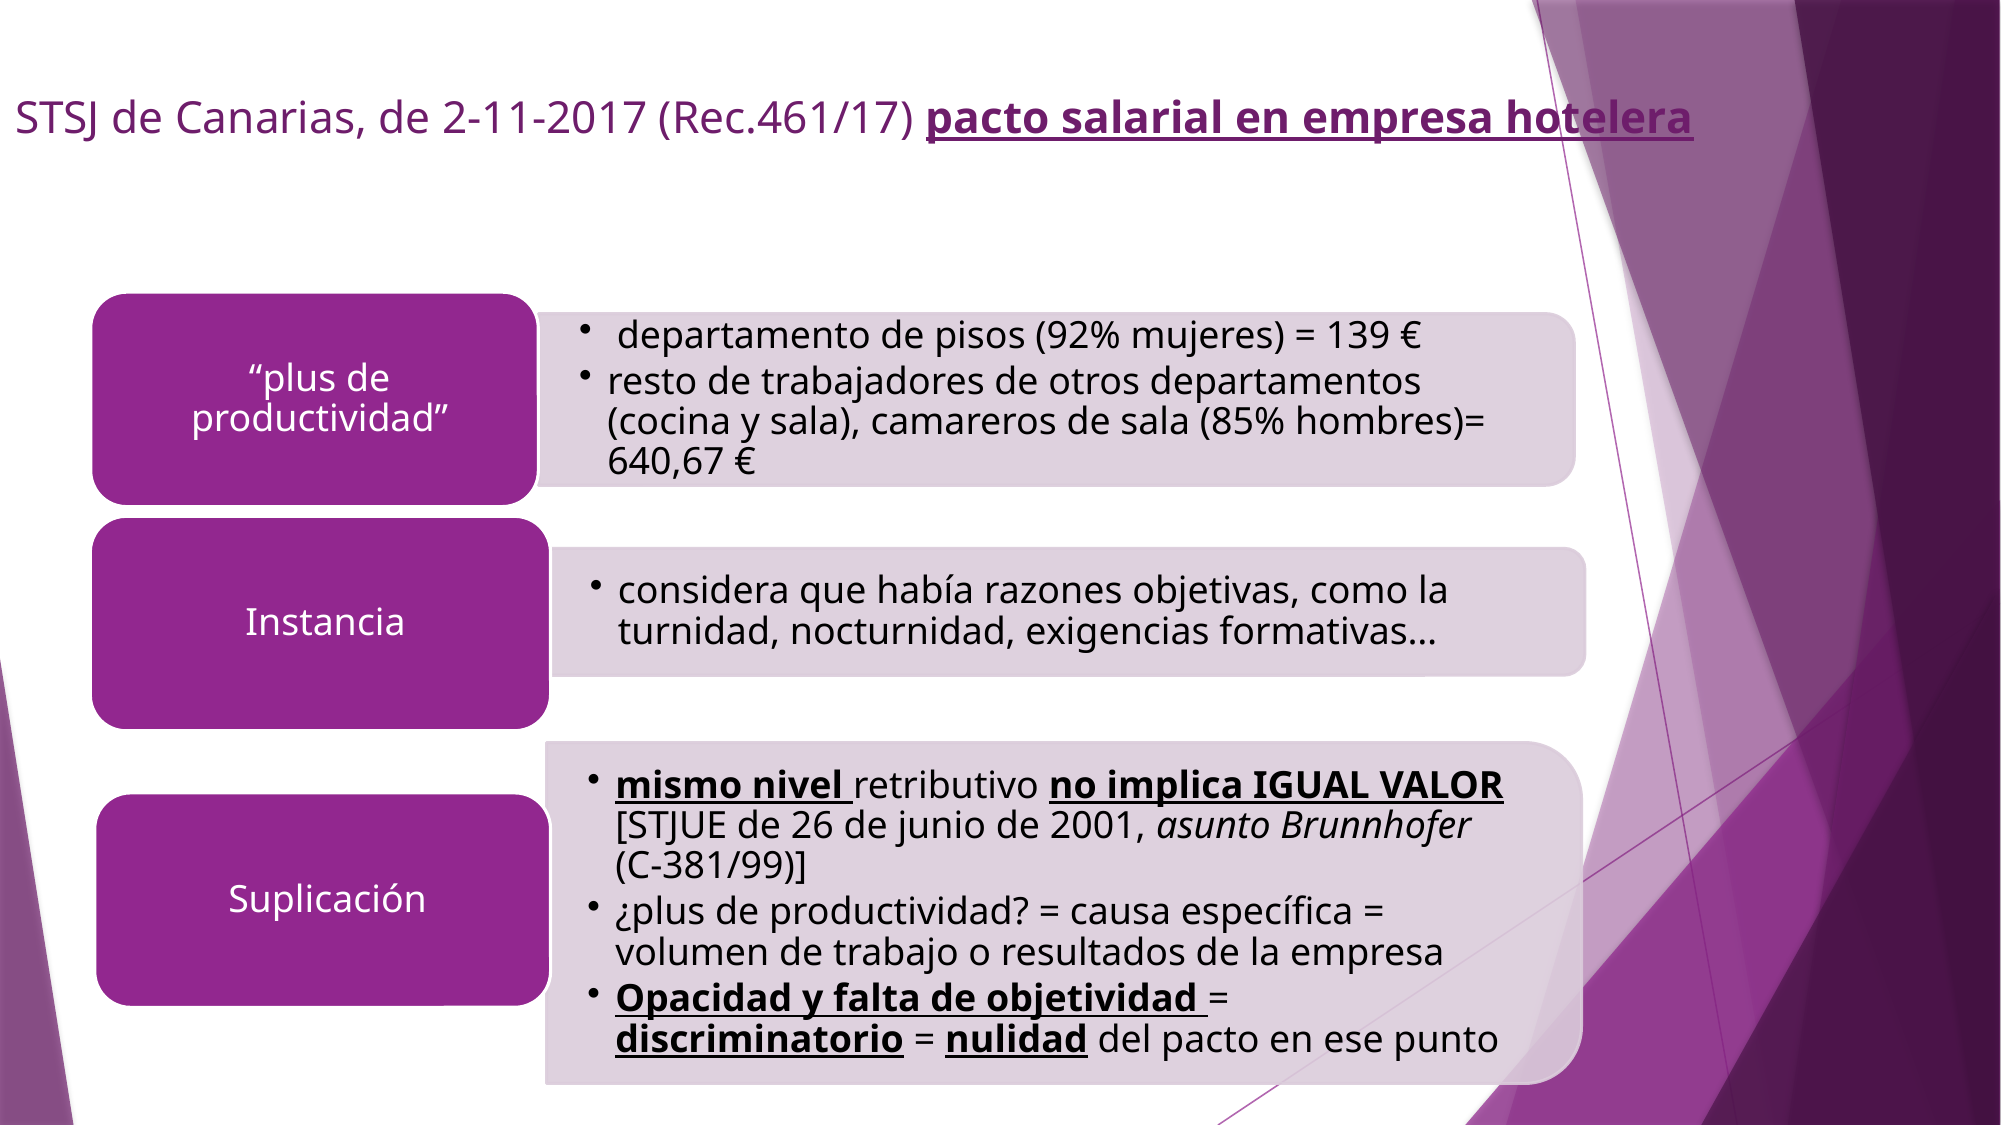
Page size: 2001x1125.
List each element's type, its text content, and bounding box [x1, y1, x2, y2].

title STSJ de Canarias, de 2-11-2017 (Rec.461/17) pacto salarial en empresa hotelera [0, 82, 1718, 253]
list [29, 291, 1649, 1084]
